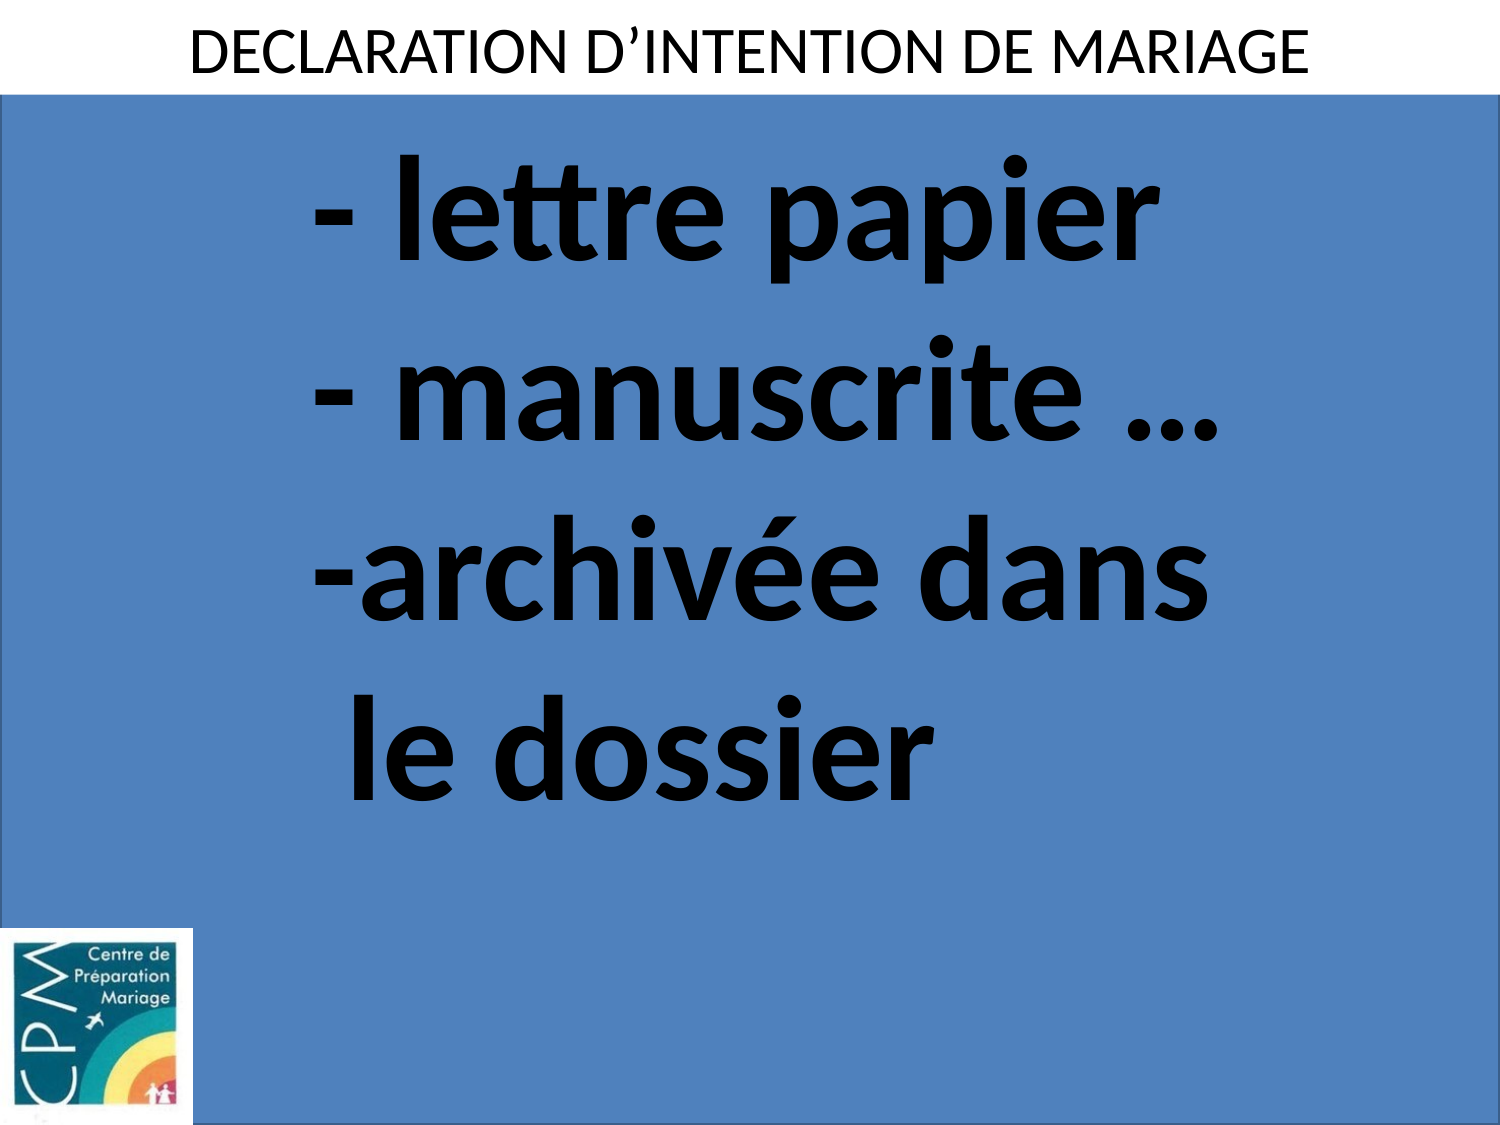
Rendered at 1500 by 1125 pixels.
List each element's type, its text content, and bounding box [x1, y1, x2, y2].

subtitle [225, 637, 1275, 925]
text_box [0, 95, 1500, 1125]
picture [0, 928, 193, 1125]
text_box DECLARATION D’INTENTION DE MARIAGE [0, 0, 1500, 95]
title - lettre papier - manuscrite … -archivée dans le dossier - [112, 349, 1388, 591]
